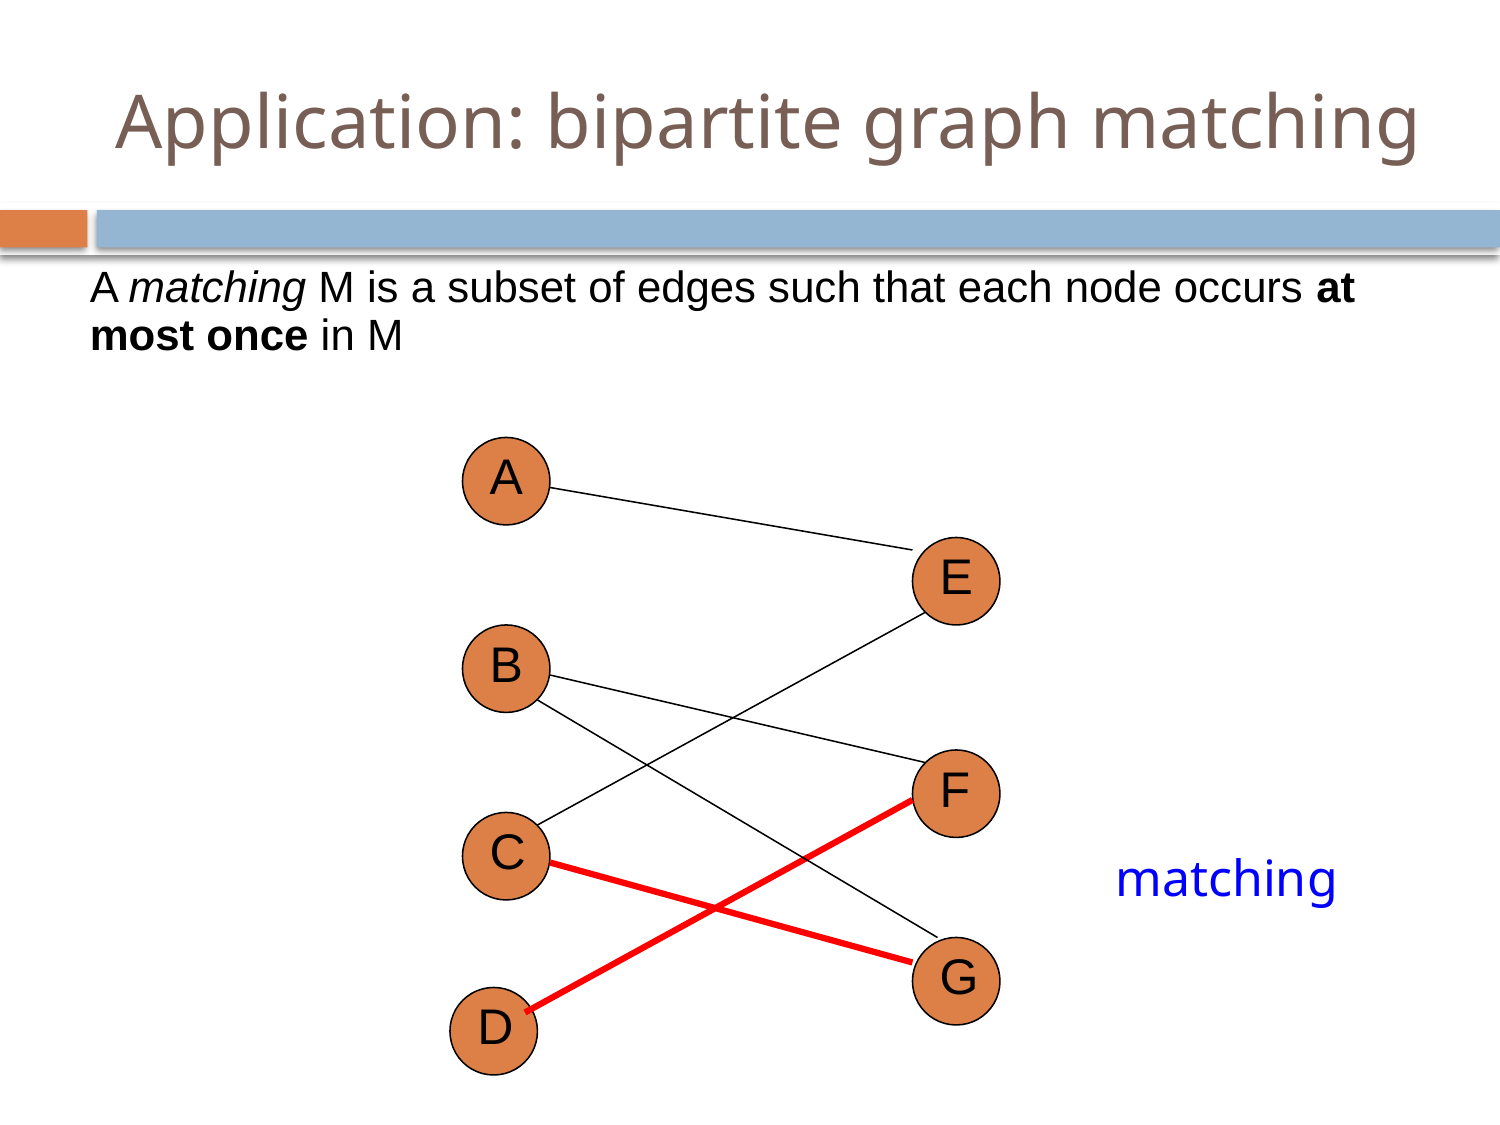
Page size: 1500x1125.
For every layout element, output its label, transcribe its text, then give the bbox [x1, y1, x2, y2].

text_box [912, 749, 1001, 838]
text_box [449, 987, 538, 1076]
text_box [912, 937, 1001, 1026]
text_box A matching M is a subset of edges such that each node occurs at most once in M [74, 257, 1425, 421]
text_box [912, 537, 1001, 626]
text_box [462, 812, 551, 901]
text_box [462, 437, 551, 526]
title Application: bipartite graph matching [100, 37, 1438, 200]
text_box matching [1100, 839, 1382, 915]
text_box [462, 624, 551, 713]
